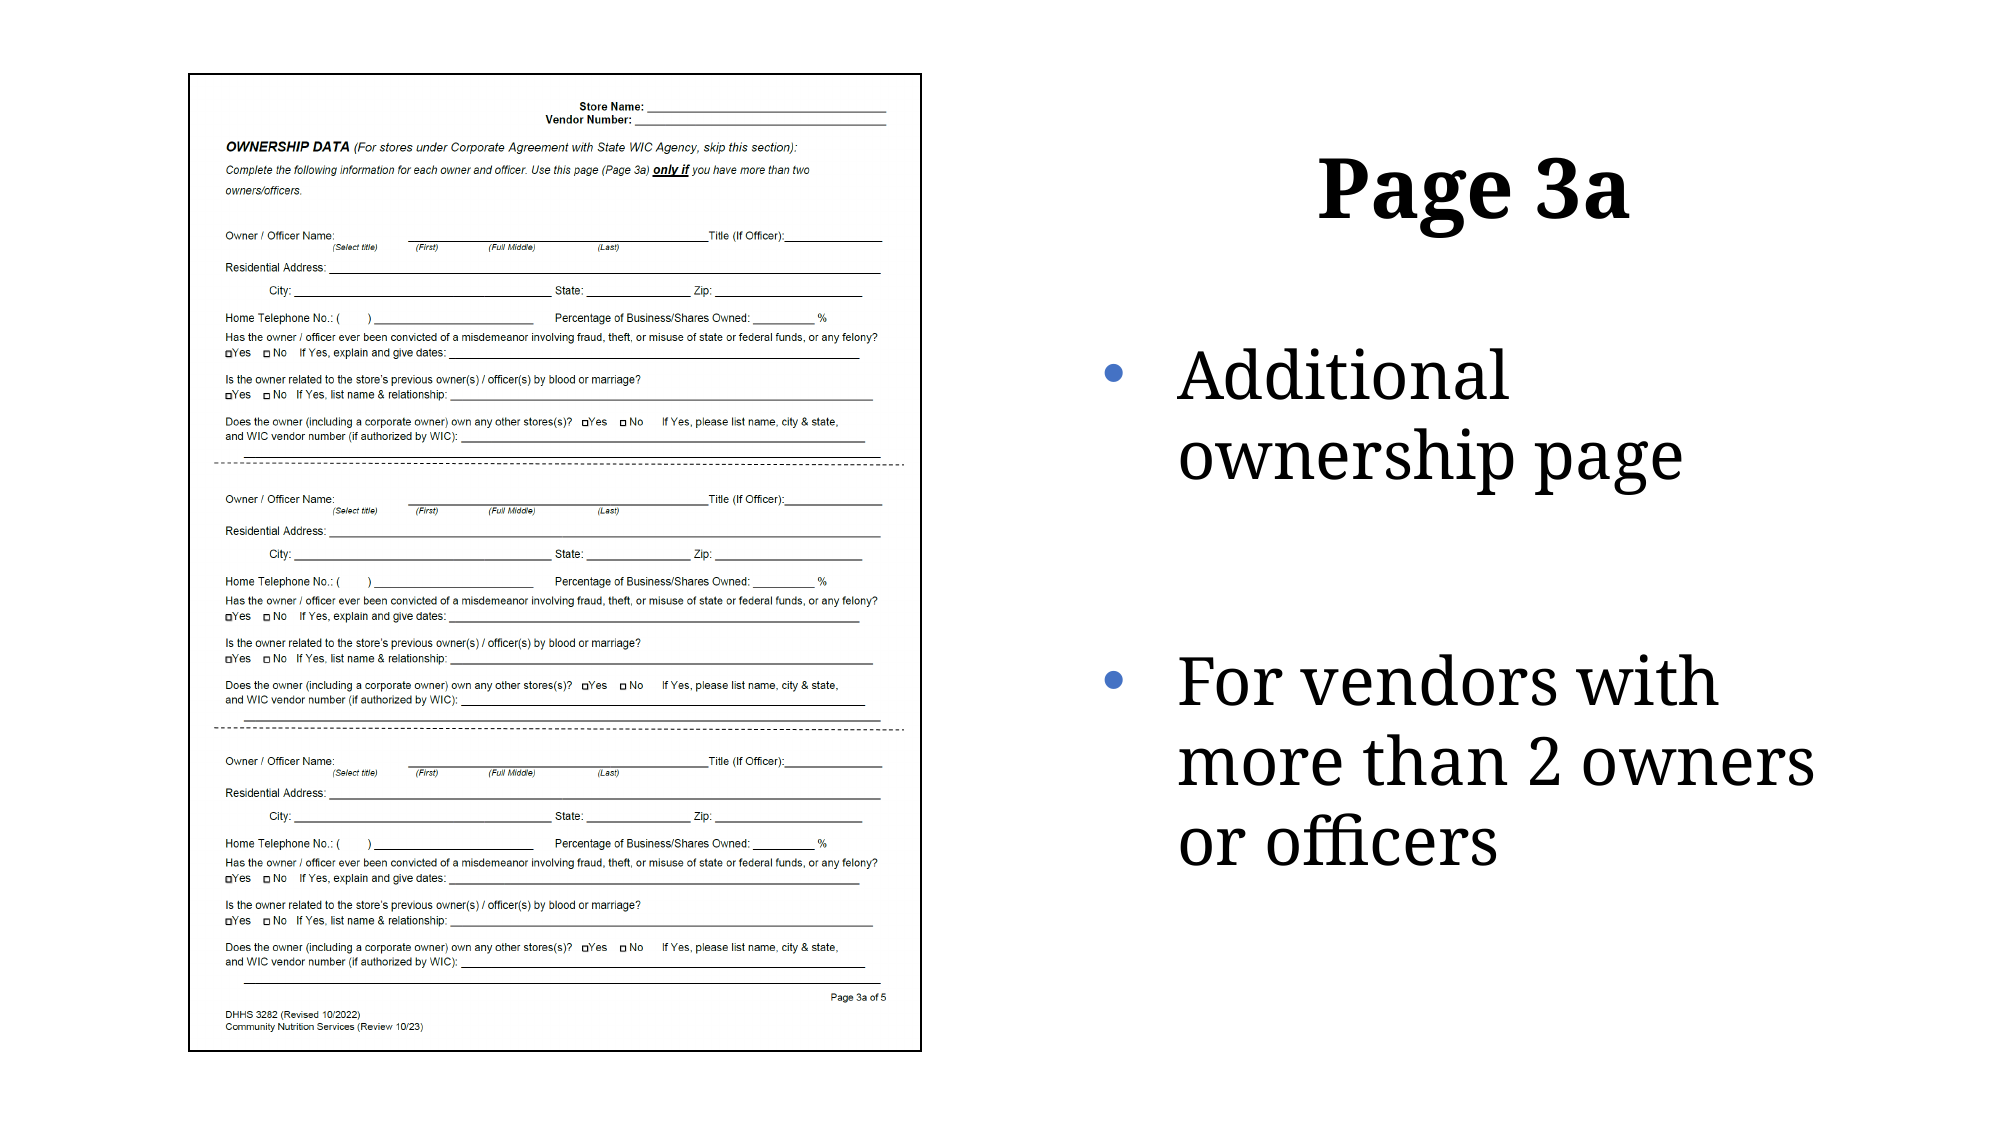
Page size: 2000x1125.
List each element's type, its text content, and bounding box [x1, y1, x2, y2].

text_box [189, 74, 920, 1050]
text_box [1105, 287, 1856, 1025]
text_box Page 3a Additional ownership page For vendors with more than 2 owners or officers [1087, 128, 1863, 1125]
